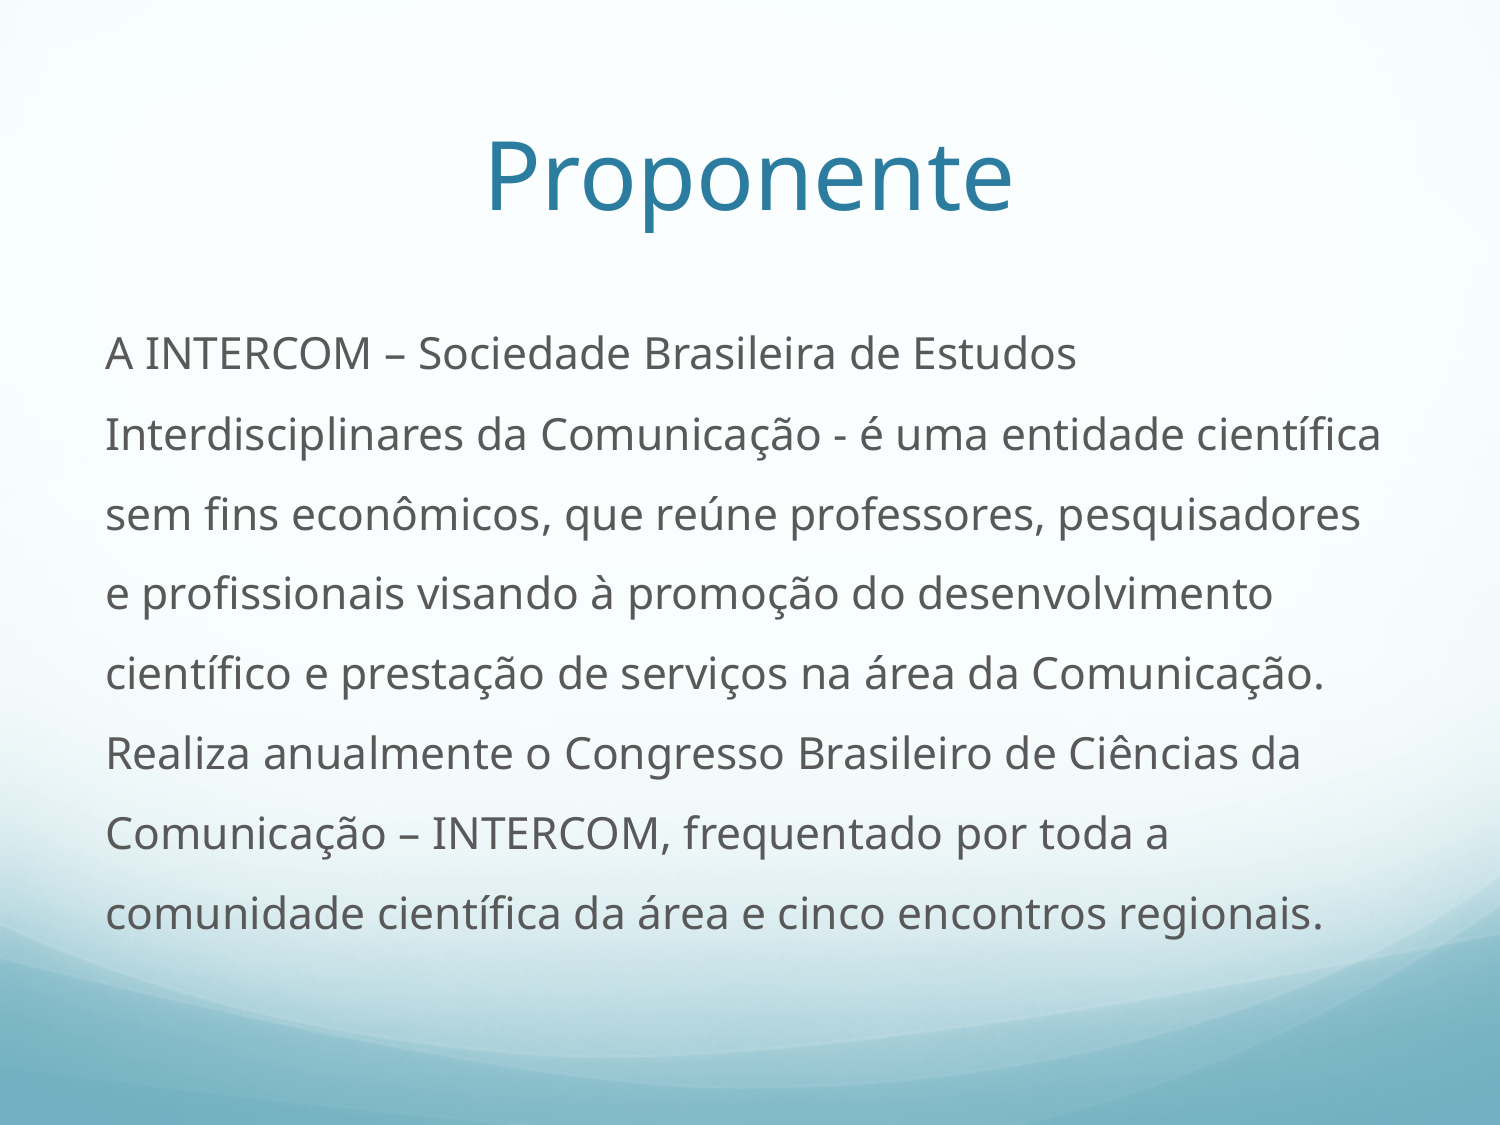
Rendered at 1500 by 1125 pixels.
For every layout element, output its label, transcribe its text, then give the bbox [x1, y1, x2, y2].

list A INTERCOM – Sociedade Brasileira de Estudos Interdisciplinares da Comunicação - é uma entidade científica sem fins econômicos, que reúne professores, pesquisadores e profissionais visando à promoção do desenvolvimento científico e prestação de serviços na área da Comunicação. Realiza anualmente o Congresso Brasileiro de Ciências da Comunicação – INTERCOM, frequentado por toda a comunidade científica da área e cinco encontros regionais. [90, 262, 1410, 975]
title Proponente [90, 17, 1410, 237]
